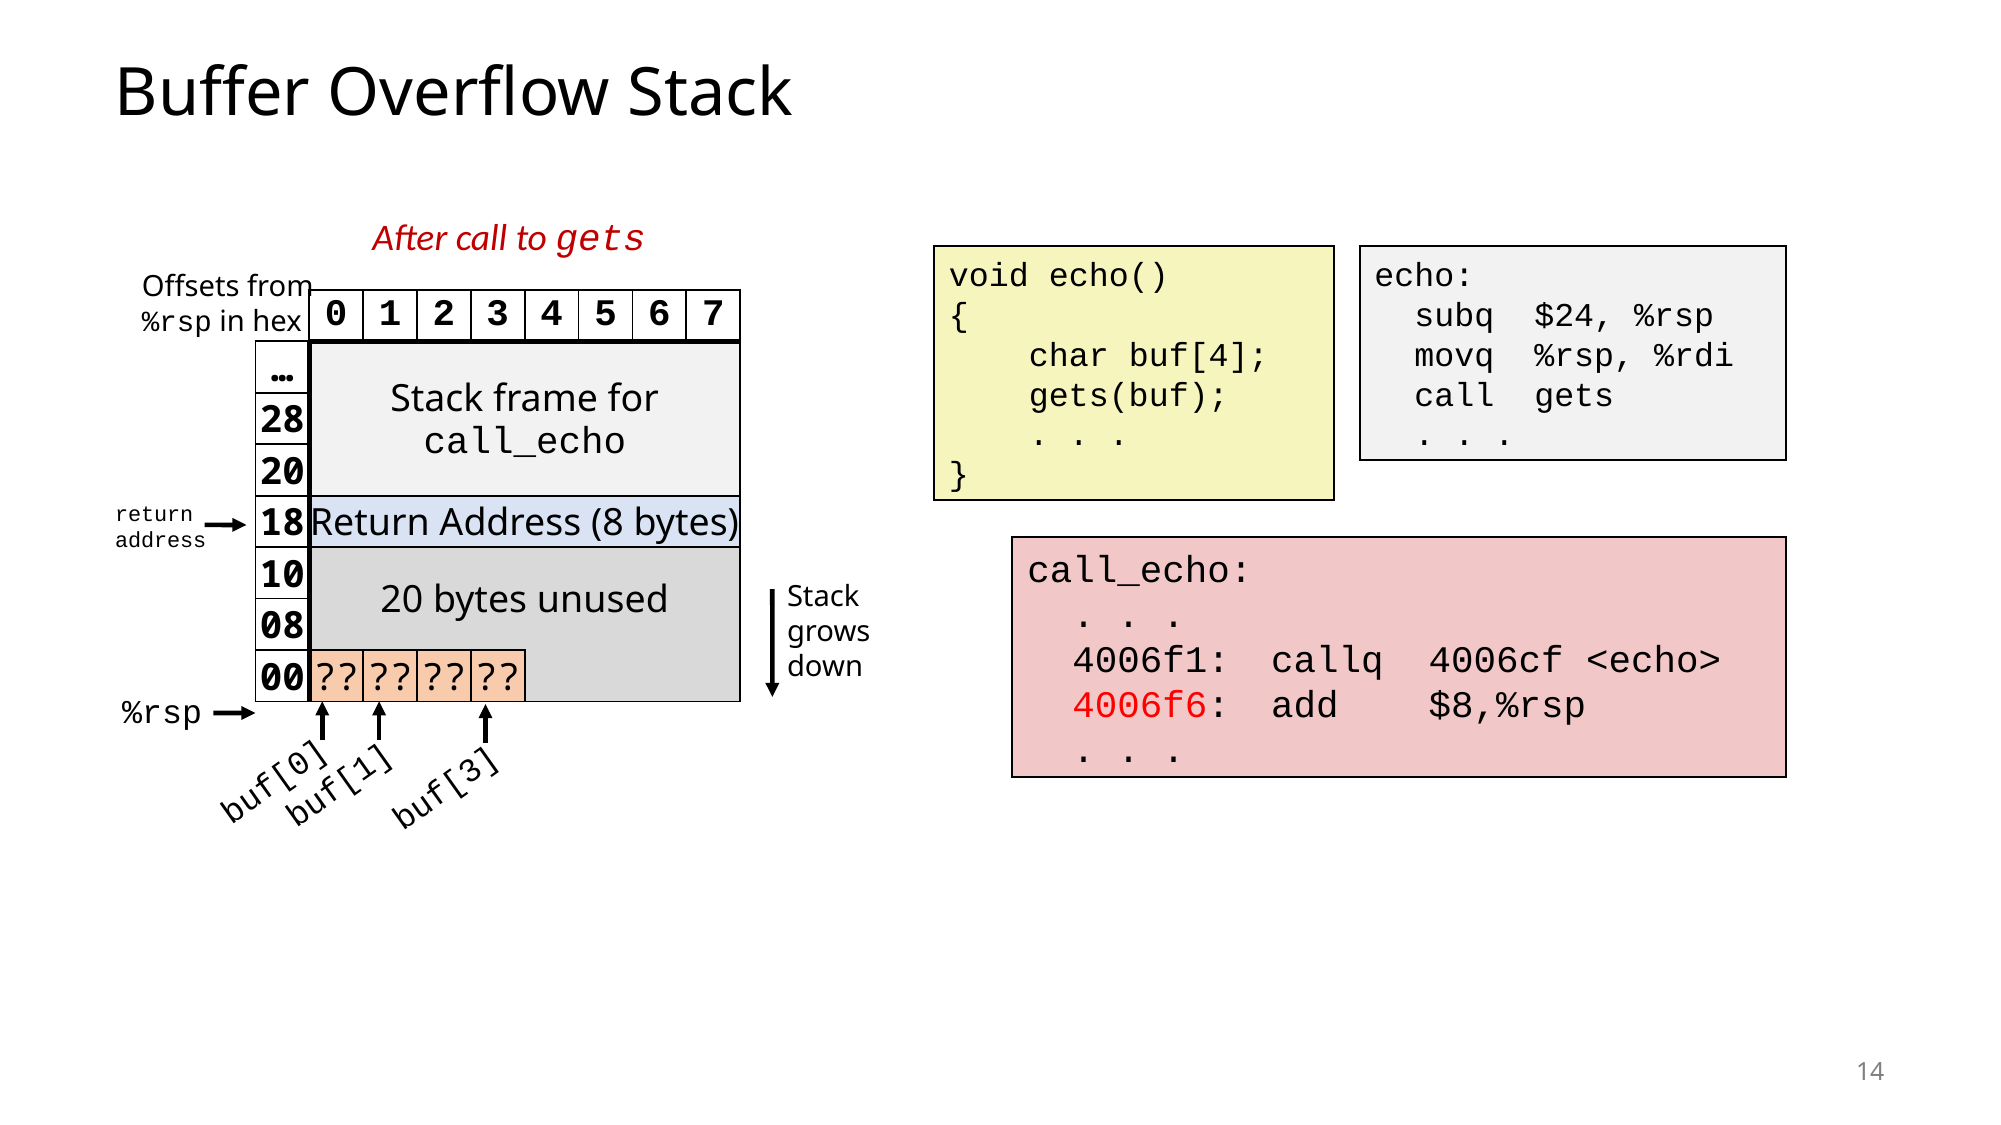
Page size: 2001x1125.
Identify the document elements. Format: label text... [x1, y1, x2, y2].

text_box [479, 704, 492, 722]
table_cell 20 [256, 445, 307, 495]
text_box [218, 706, 256, 720]
text_box Stack grows down [772, 570, 892, 690]
table_cell 20 bytes unused [312, 548, 739, 650]
text_box call_echo: . . . 4006f1: callq 4006cf <echo> 4006f6: add $8,%rsp . . . [1012, 537, 1787, 777]
text_box After call to gets [357, 205, 661, 266]
text_box Offsets from %rsp in hex [127, 260, 393, 345]
table_cell ?? [418, 651, 470, 701]
table_cell 10 [256, 548, 307, 598]
table_cell ?? [312, 651, 362, 701]
table_cell Return Address (8 bytes) [312, 497, 739, 546]
text_box buf[0] [195, 714, 341, 845]
table_header 1 [393, 291, 416, 339]
text_box buf[1] [260, 717, 415, 849]
text_box [204, 518, 247, 532]
text_box return address [100, 492, 222, 560]
text_box %rsp [107, 682, 218, 738]
text_box void echo() { char buf[4]; gets(buf); . . . } [934, 245, 1334, 500]
text_box [766, 684, 776, 697]
table_header 3 [472, 291, 524, 339]
table_header 2 [418, 291, 470, 339]
table_cell 00 [256, 651, 307, 701]
table_cell ?? [364, 651, 416, 701]
table_cell 18 [256, 497, 307, 546]
table_header 5 [579, 291, 632, 339]
table_cell ?? [472, 651, 524, 701]
table_cell [526, 650, 739, 701]
title Buffer Overflow Stack [99, 37, 1900, 150]
table_header 4 [526, 291, 578, 339]
table_cell 08 [256, 599, 307, 649]
slide_number 14 [1749, 1042, 1900, 1103]
table_header 6 [633, 291, 685, 339]
table_cell Stack frame for call_echo [312, 344, 739, 495]
text_box echo: subq $24, %rsp movq %rsp, %rdi call gets . . . [1359, 245, 1787, 460]
text_box [316, 701, 329, 741]
text_box [372, 701, 386, 741]
table_cell … [256, 345, 307, 392]
text_box buf[3] [367, 720, 521, 852]
table_header 7 [687, 291, 739, 339]
table_cell 28 [256, 394, 307, 443]
